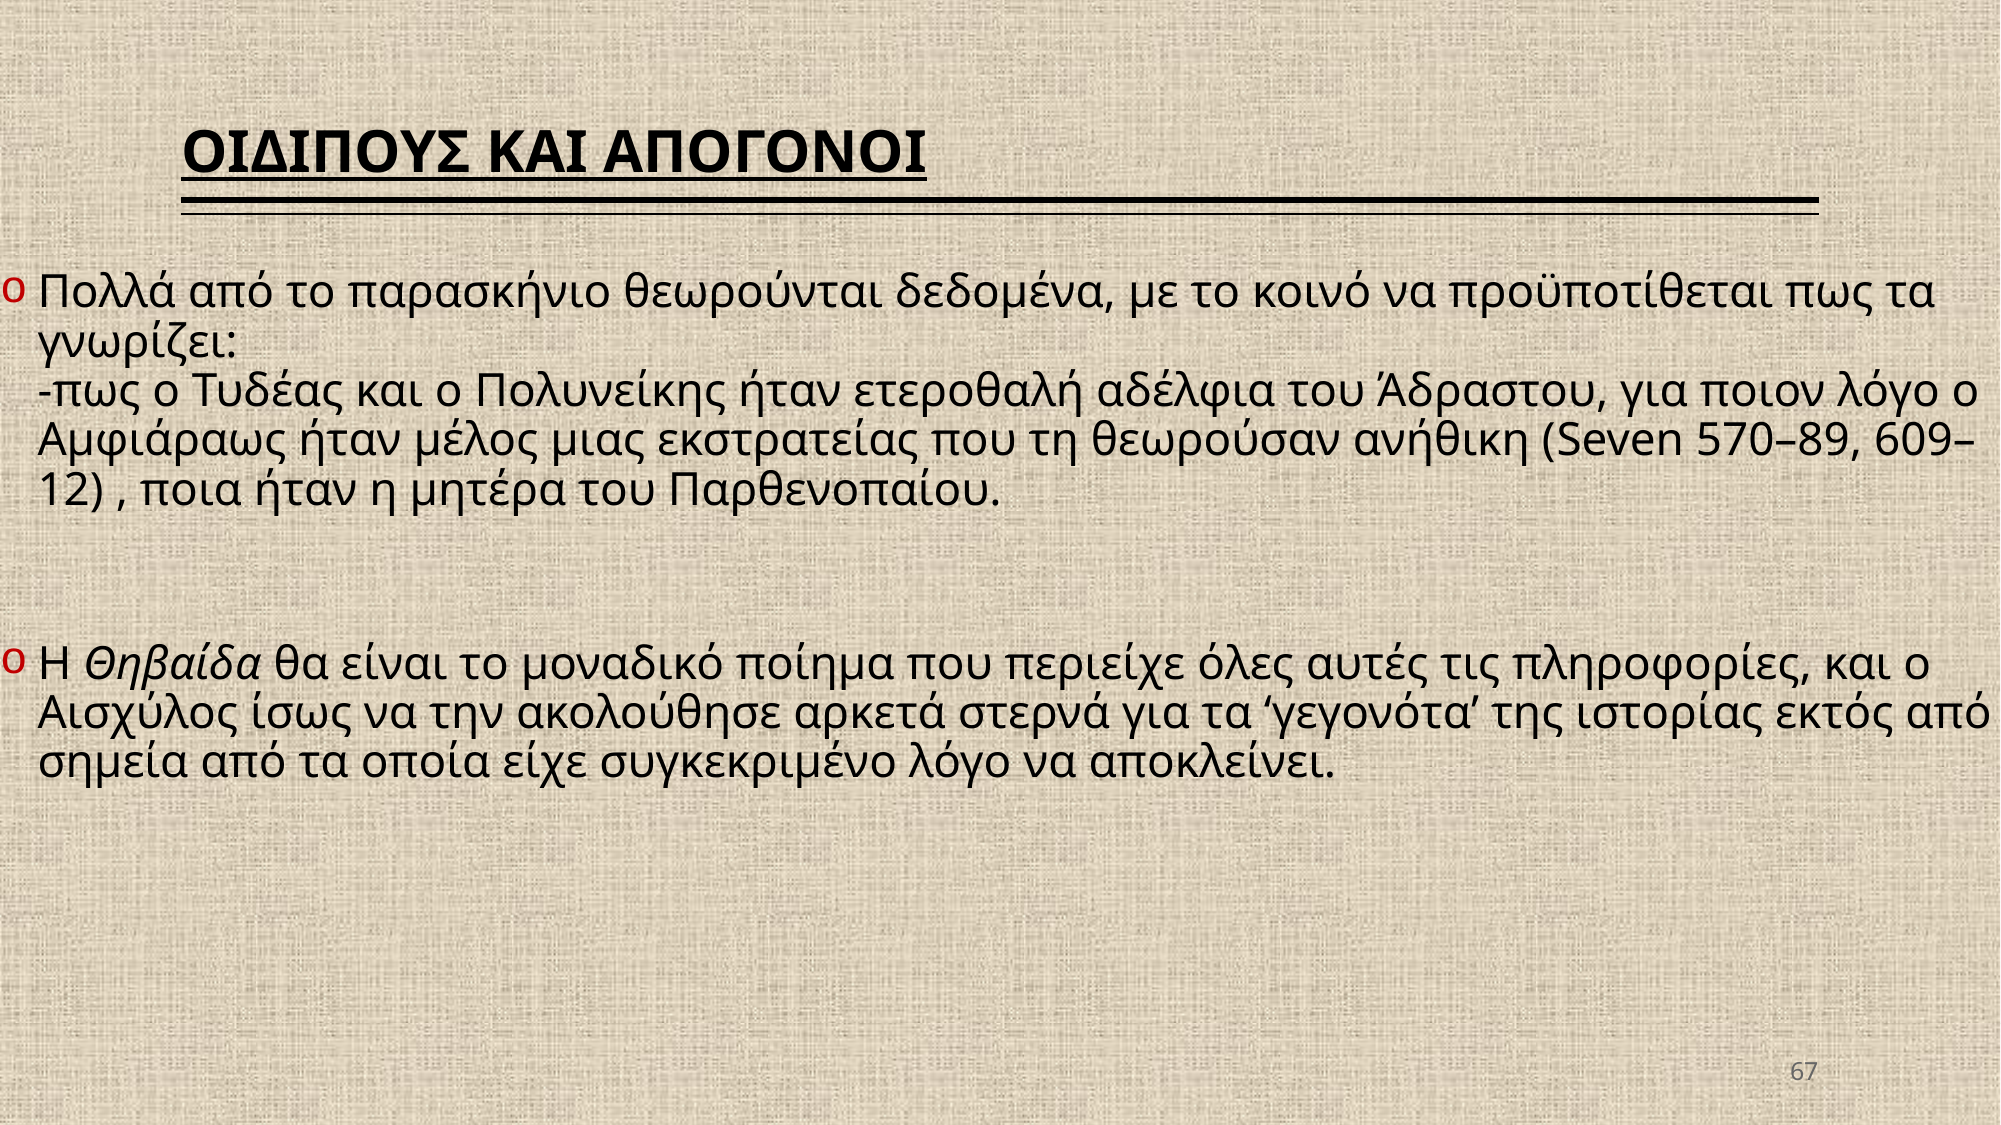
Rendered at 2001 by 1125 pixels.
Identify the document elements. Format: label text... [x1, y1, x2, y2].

slide_number 67 [1518, 1042, 1819, 1103]
title ΟΙΔΙΠΟΥΣ ΚΑΙ ΑΠΟΓΟΝΟΙ [181, 12, 1819, 193]
list Πολλά από το παρασκήνιο θεωρούνται δεδομένα, με το κοινό να προϋποτίθεται πως τα γνωρίζει: -πως ο Τυδέας και ο Πολυνείκης ήταν ετεροθαλή αδέλφια του Άδραστου, για ποιον λόγο ο Αμφιάραως ήταν μέλος μιας εκστρατείας που τη θεωρούσαν ανήθικη (Seven 570–89, 609–12) , ποια ήταν η μητέρα του Παρθενοπαίου. Η Θηβαίδα θα είναι το μοναδικό ποίημα που περιείχε όλες αυτές τις πληροφορίες, και ο Αισχύλος ίσως να την ακολούθησε αρκετά στερνά για τα ‘γεγονότα’ της ιστορίας εκτός από σημεία από τα οποία είχε συγκεκριμένο λόγο να αποκλείνει. [0, 260, 2000, 1125]
picture [0, 0, 2001, 1125]
